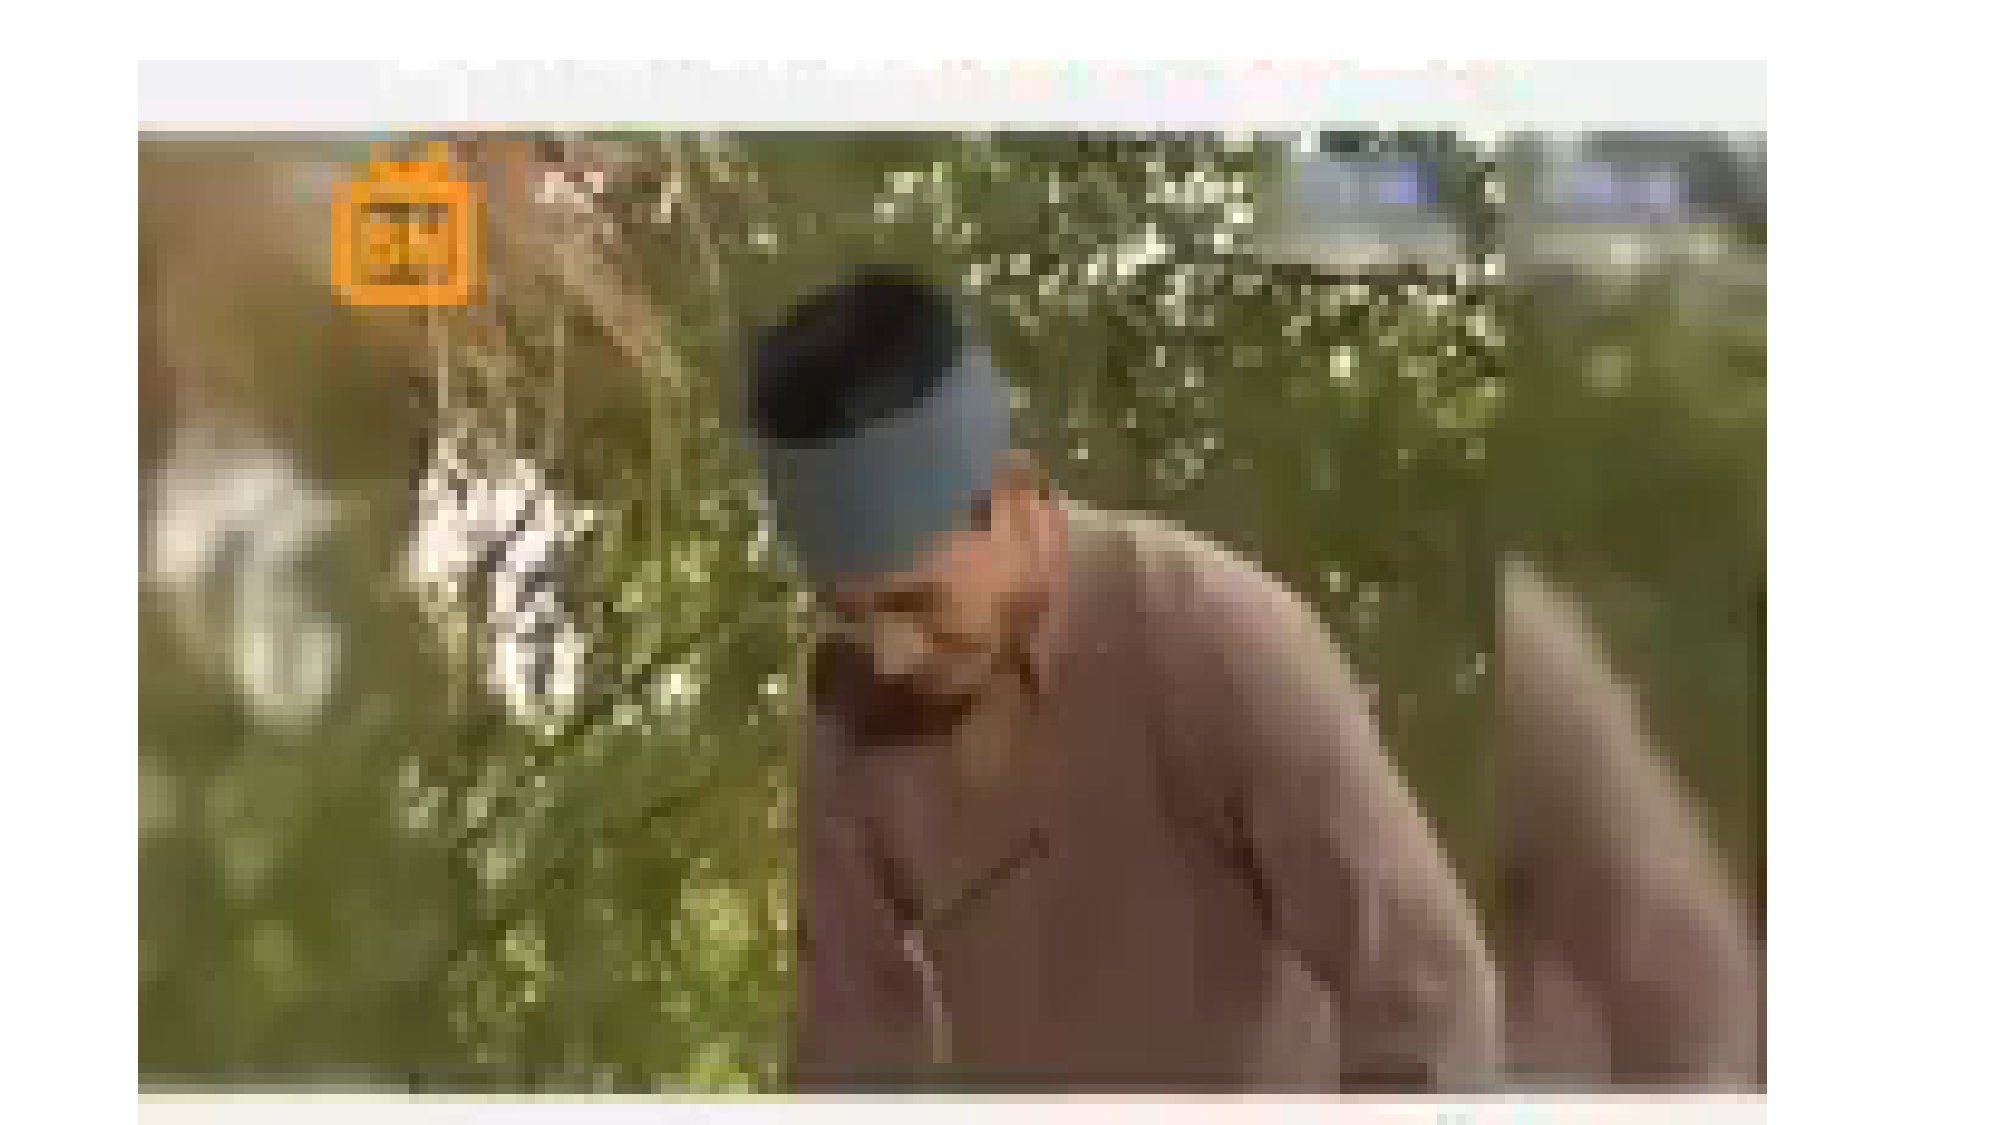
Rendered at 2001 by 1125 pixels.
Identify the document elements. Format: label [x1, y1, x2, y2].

list [137, 59, 1768, 1125]
